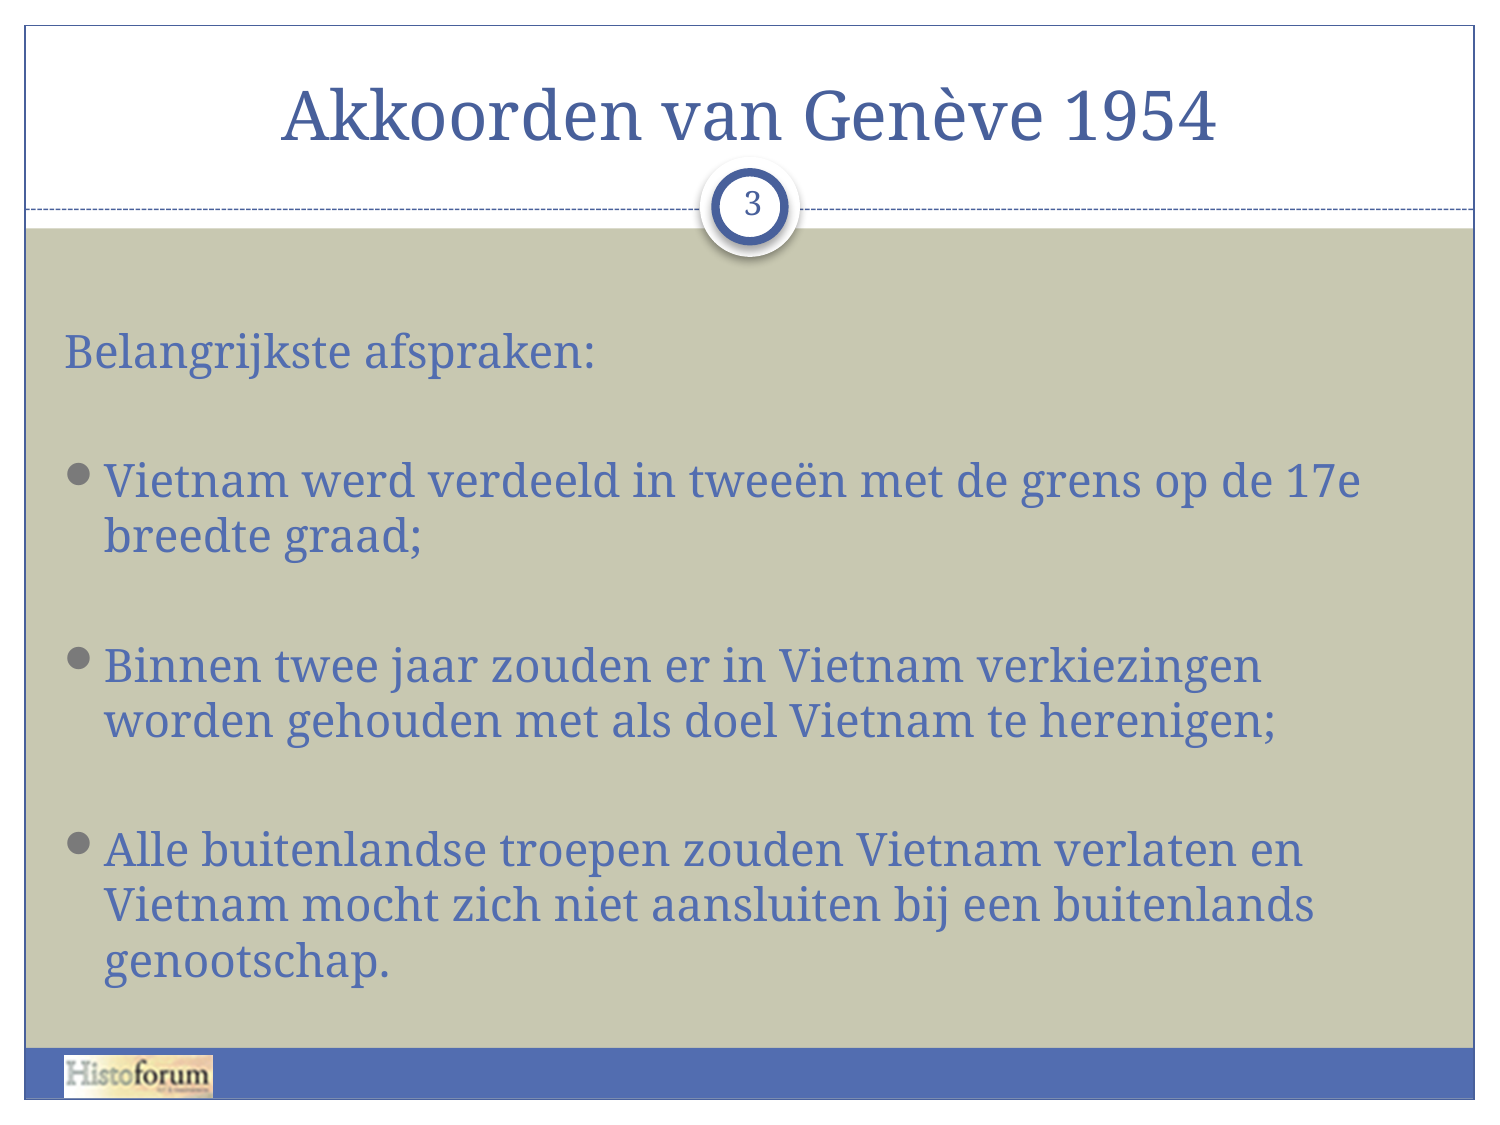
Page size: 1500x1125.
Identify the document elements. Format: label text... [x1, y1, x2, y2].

picture [64, 1055, 214, 1098]
list Belangrijkste afspraken: Vietnam werd verdeeld in tweeën met de grens op de 17e breedte graad; Binnen twee jaar zouden er in Vietnam verkiezingen worden gehouden met als doel Vietnam te herenigen; Alle buitenlandse troepen zouden Vietnam verlaten en Vietnam mocht zich niet aansluiten bij een buitenlands genootschap. [49, 250, 1445, 1001]
title Akkoorden van Genève 1954 [49, 37, 1450, 162]
slide_number 3 [715, 168, 791, 241]
